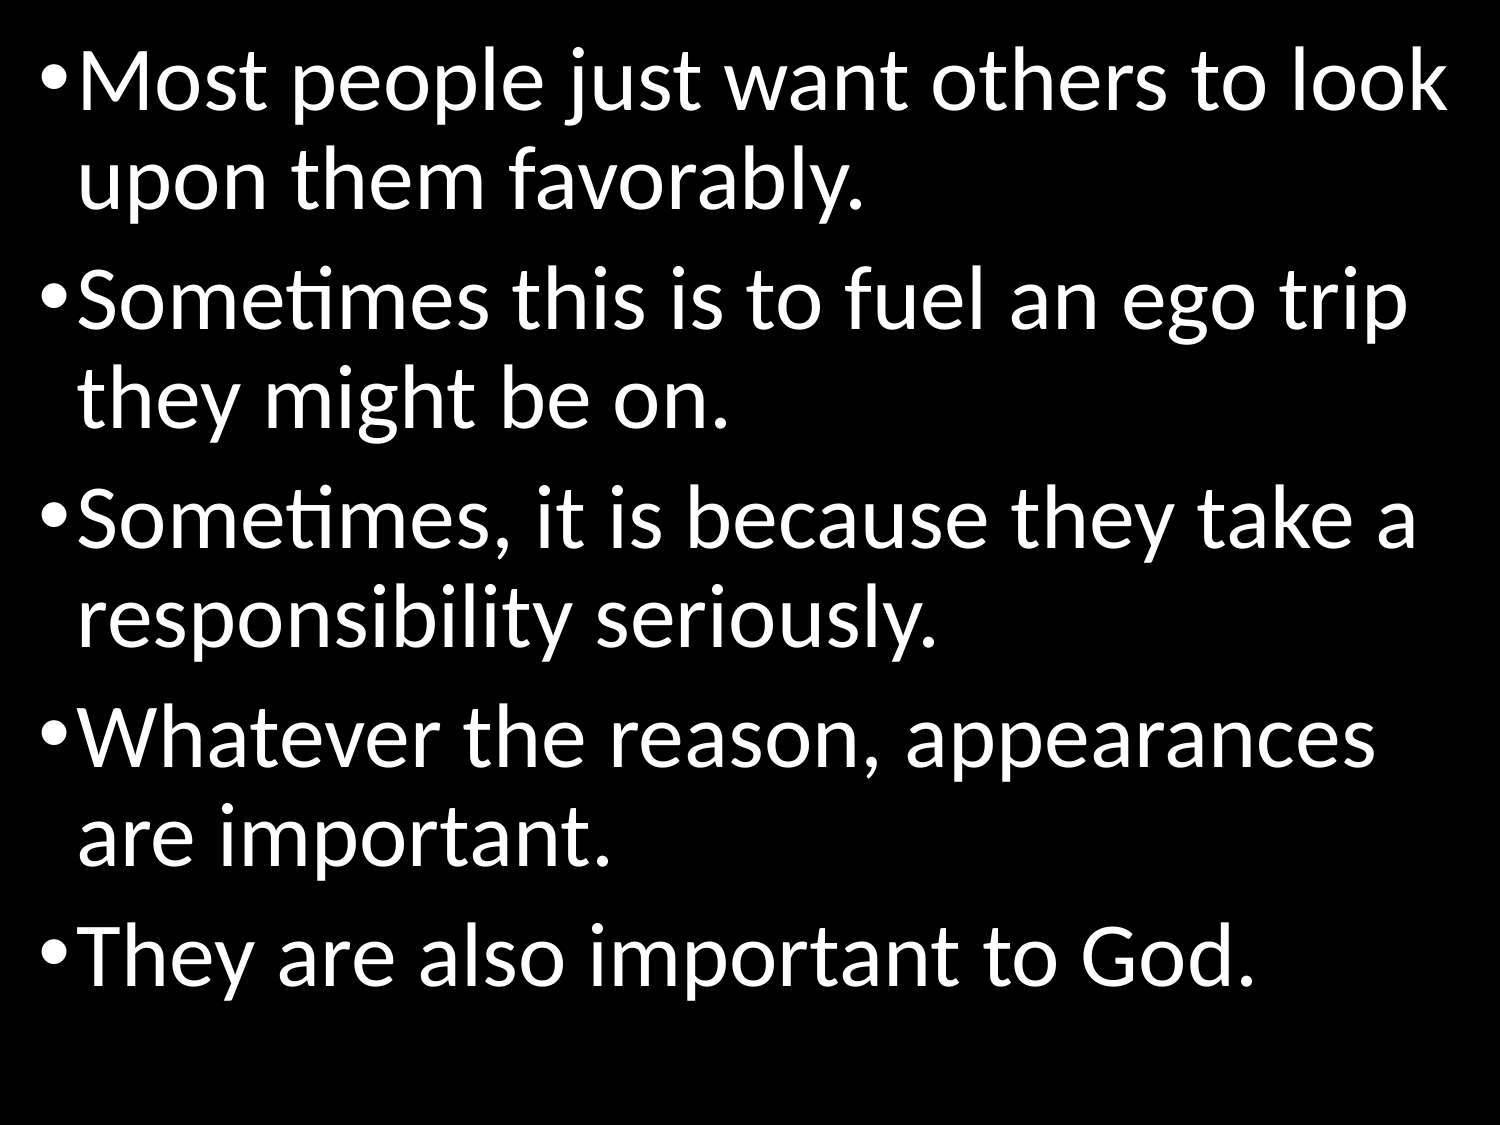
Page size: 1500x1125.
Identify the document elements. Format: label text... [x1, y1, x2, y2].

list Most people just want others to look upon them favorably. Sometimes this is to fuel an ego trip they might be on. Sometimes, it is because they take a responsibility seriously. Whatever the reason, appearances are important. They are also important to God. [23, 23, 1480, 1105]
